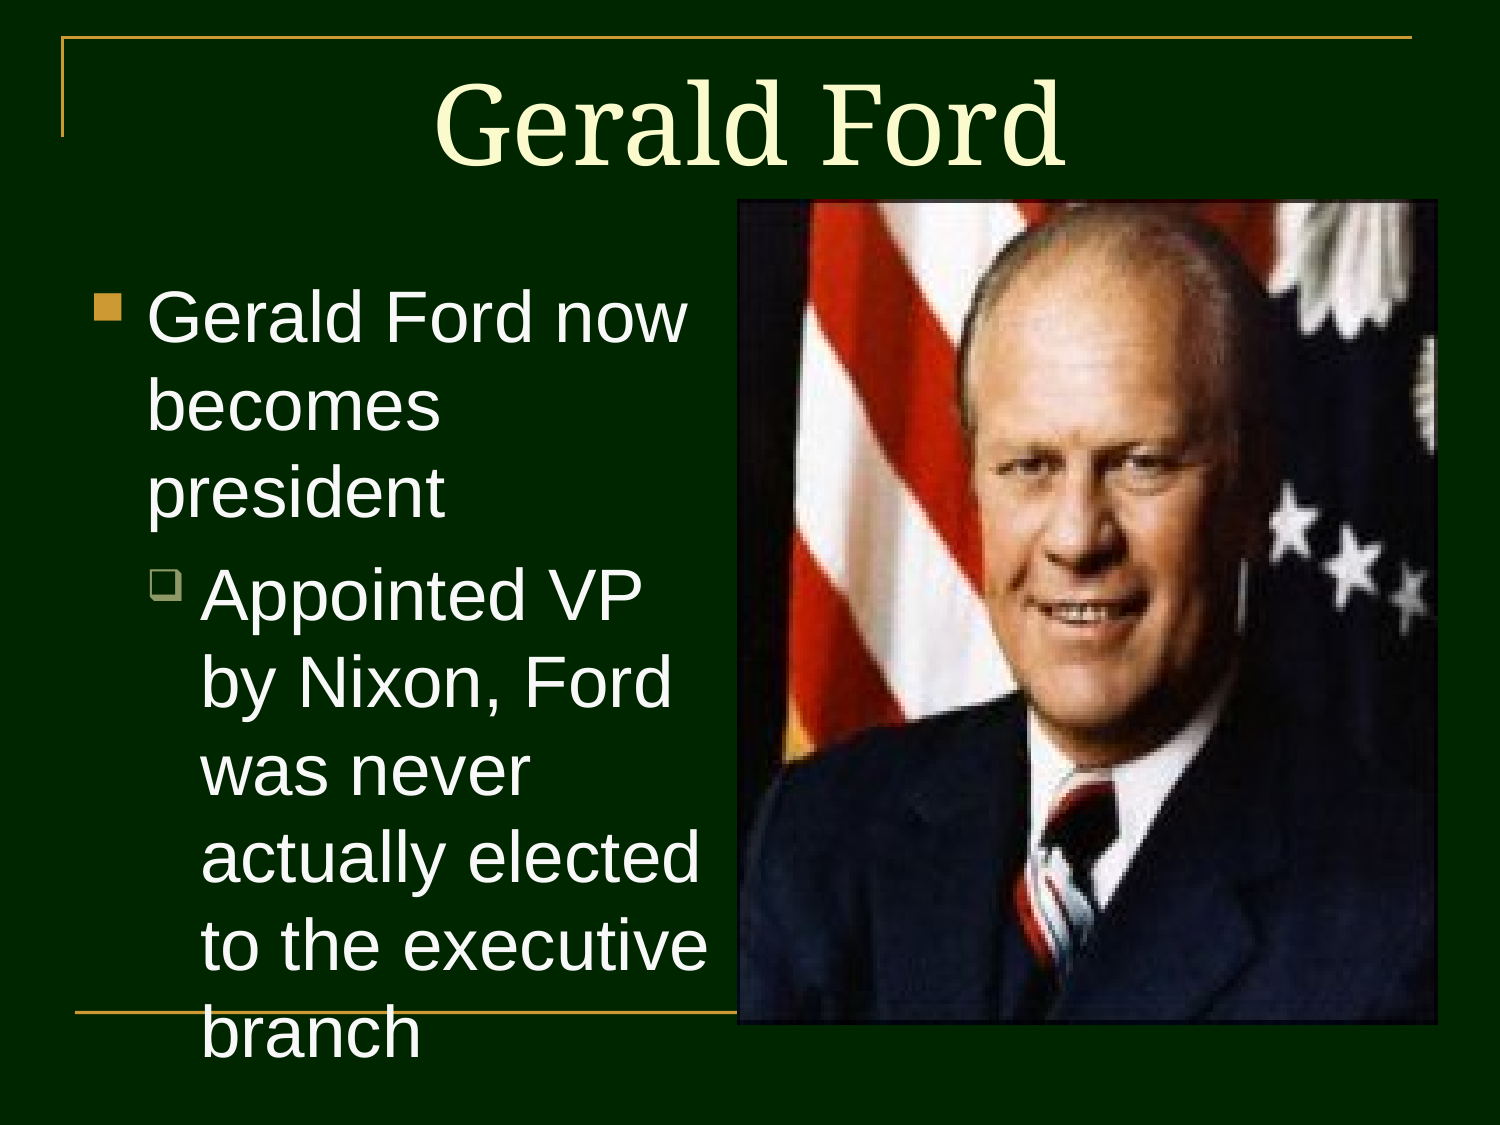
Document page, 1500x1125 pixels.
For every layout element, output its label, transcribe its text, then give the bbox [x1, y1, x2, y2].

picture [737, 199, 1438, 1026]
list Gerald Ford now becomes president Appointed VP by Nixon, Ford was never actually elected to the executive branch [74, 262, 732, 1006]
title Gerald Ford [74, 45, 1426, 233]
